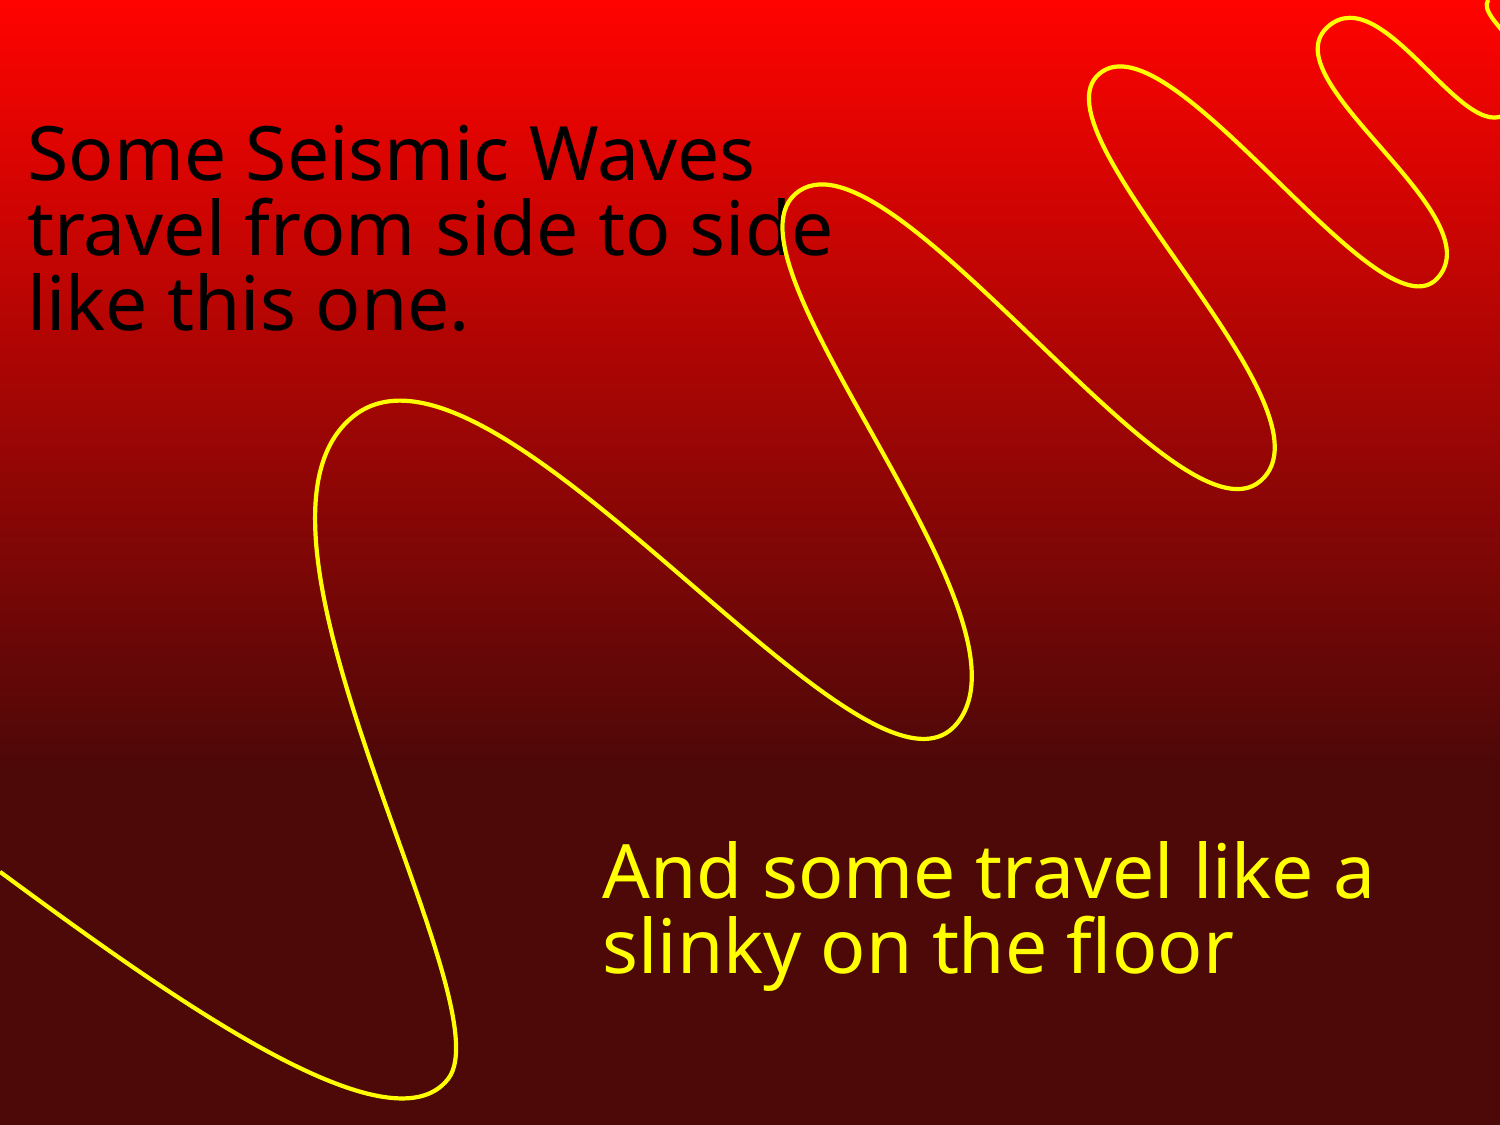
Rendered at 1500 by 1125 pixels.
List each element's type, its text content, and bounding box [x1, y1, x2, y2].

text_box And some travel like a slinky on the floor [587, 762, 1425, 1065]
text_box [0, 0, 1500, 1101]
text_box Some Seismic Waves travel from side to side like this one. [12, 26, 850, 441]
